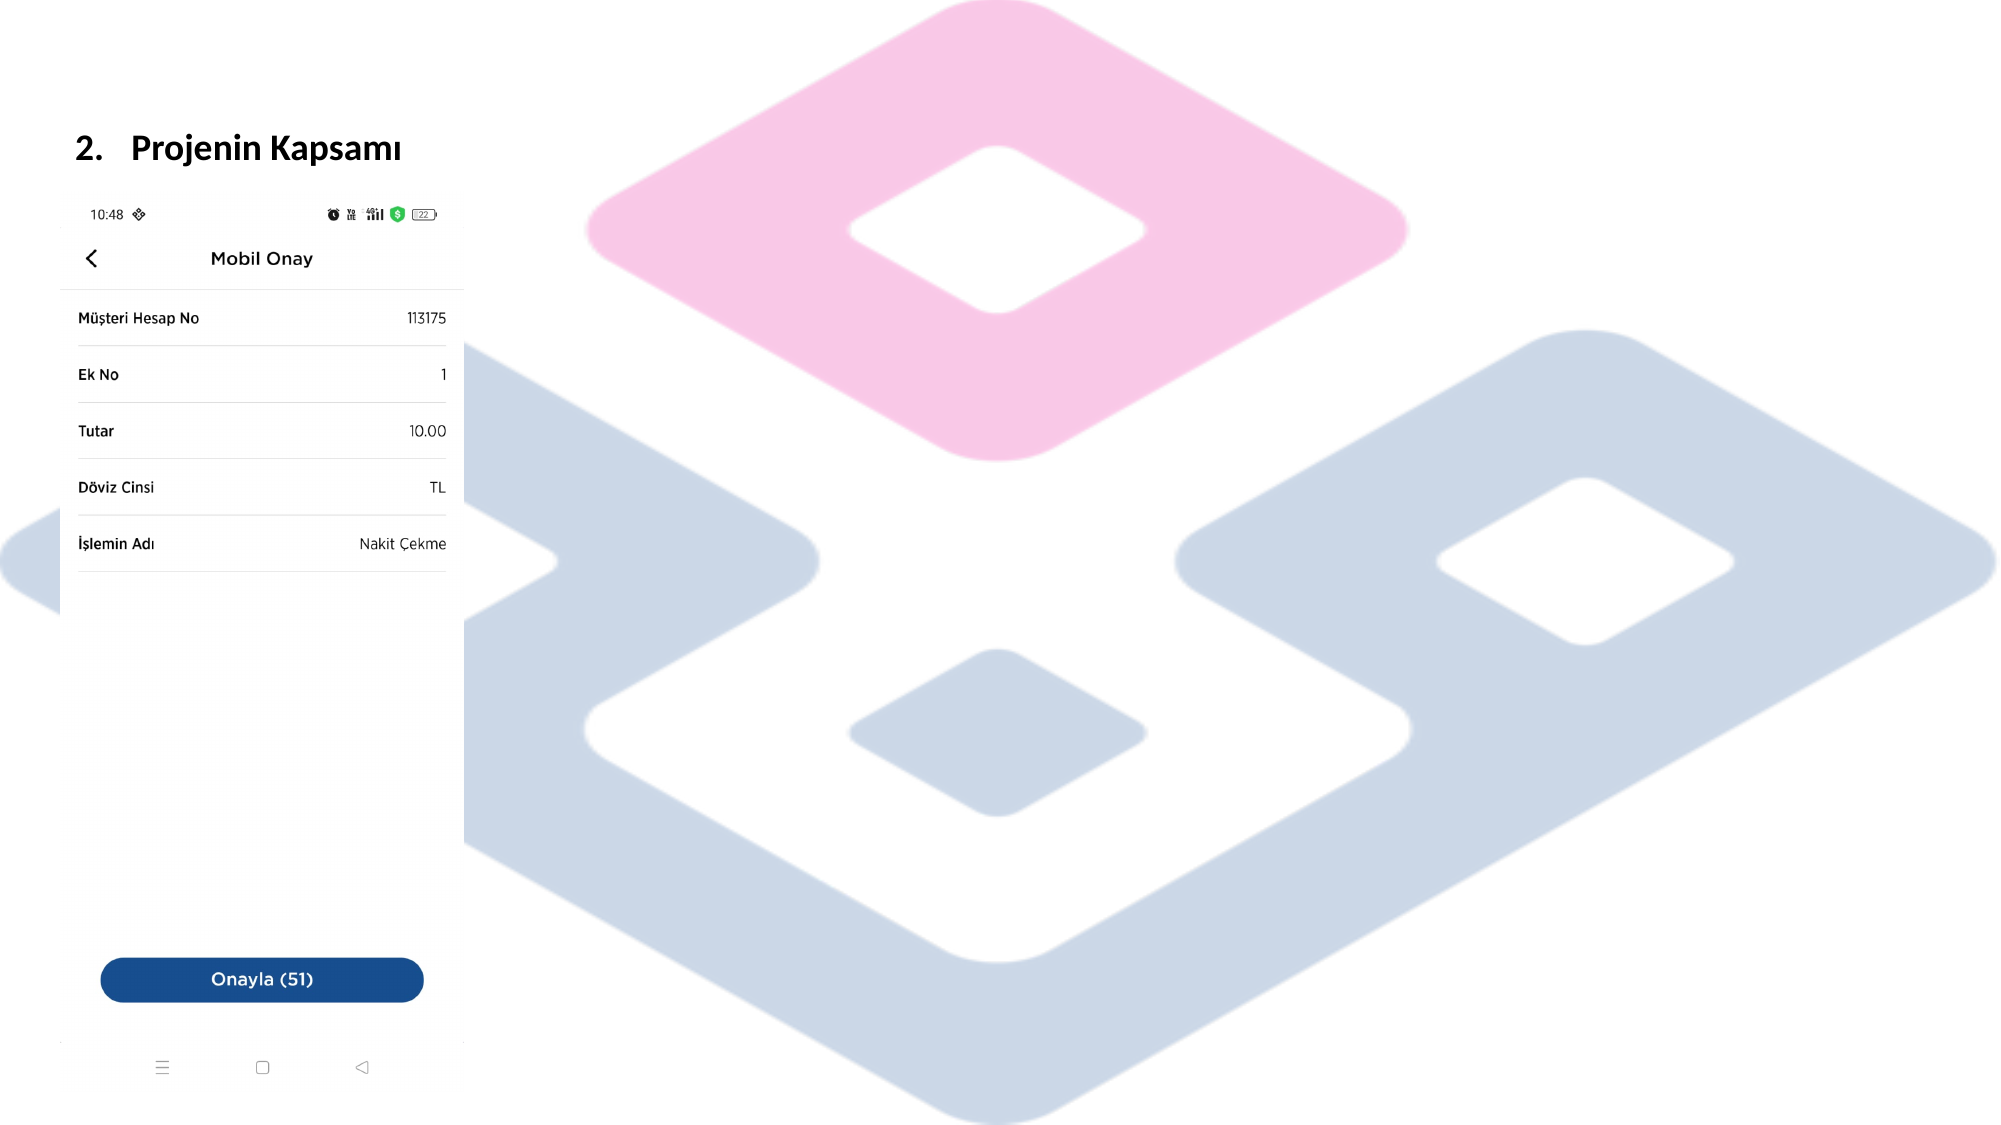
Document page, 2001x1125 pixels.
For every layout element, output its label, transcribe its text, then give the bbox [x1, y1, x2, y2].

picture [60, 191, 464, 1093]
text_box Projenin Kapsamı [60, 115, 1823, 266]
